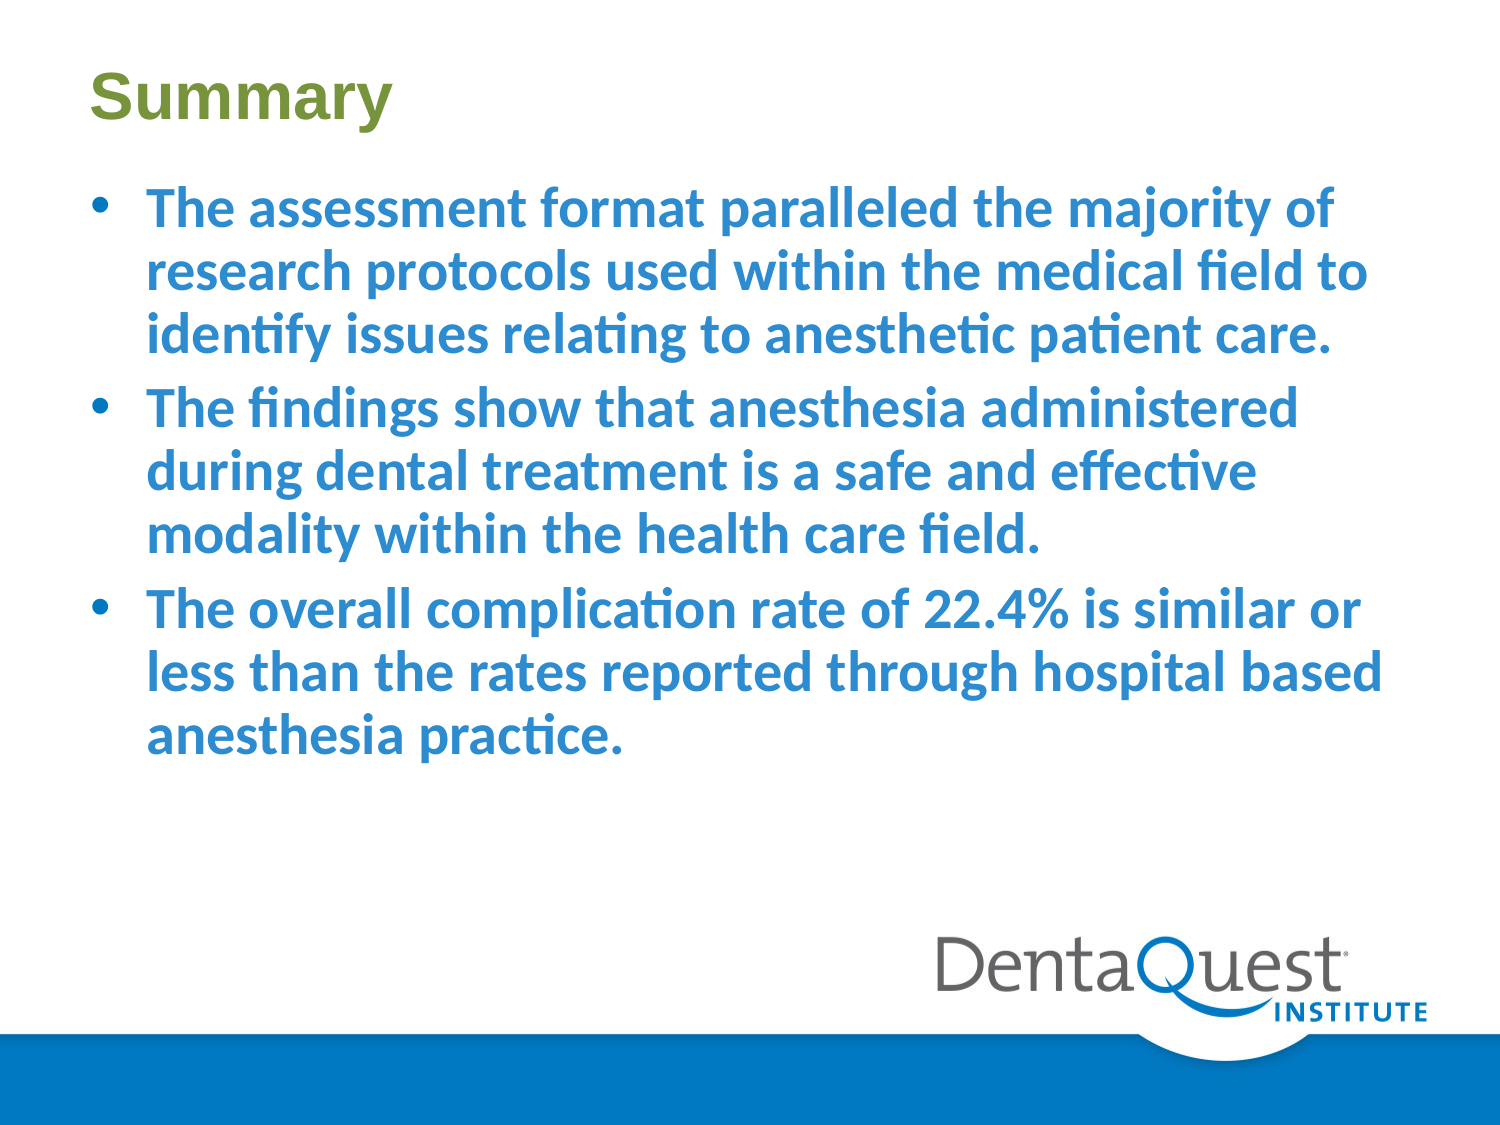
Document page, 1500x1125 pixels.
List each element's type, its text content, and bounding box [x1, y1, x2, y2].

picture [0, 0, 1500, 1125]
list The assessment format paralleled the majority of research protocols used within the medical field to identify issues relating to anesthetic patient care. The findings show that anesthesia administered during dental treatment is a safe and effective modality within the health care field. The overall complication rate of 22.4% is similar or less than the rates reported through hospital based anesthesia practice. [75, 169, 1425, 1063]
title Summary [75, 45, 1425, 169]
